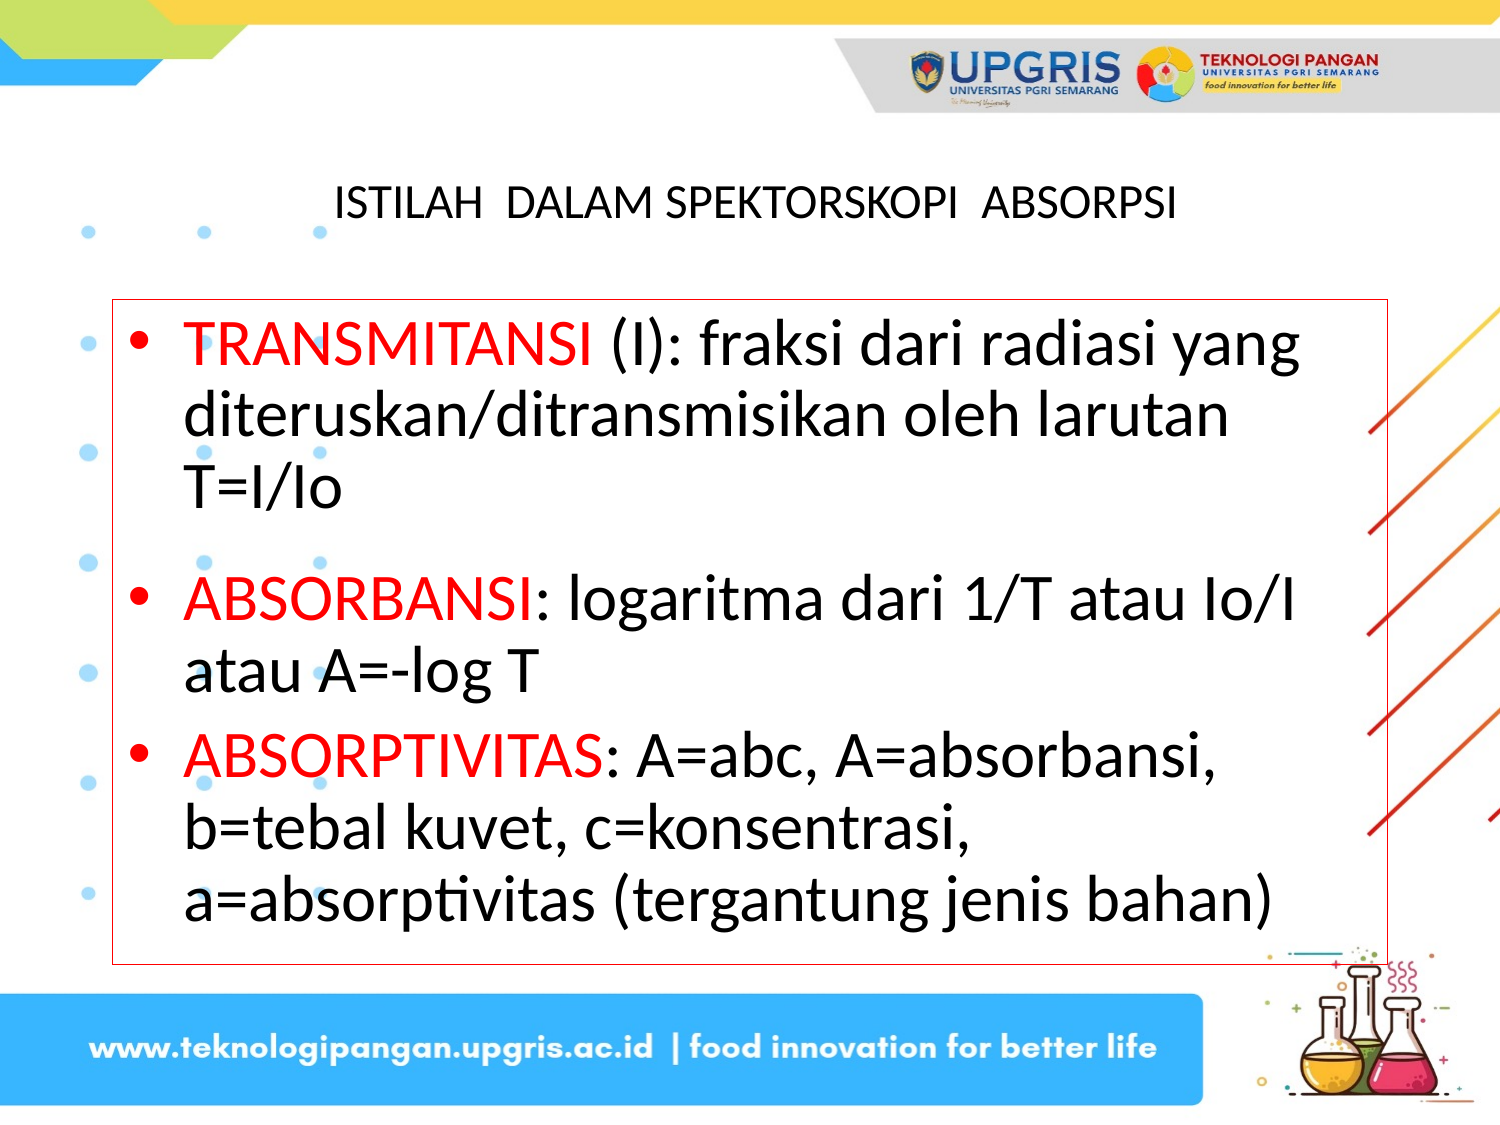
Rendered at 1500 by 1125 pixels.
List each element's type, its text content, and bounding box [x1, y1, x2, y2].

picture [0, 0, 1500, 1125]
list TRANSMITANSI (I): fraksi dari radiasi yang diteruskan/ditransmisikan oleh larutan T=I/Io ABSORBANSI: logaritma dari 1/T atau Io/I atau A=-log T ABSORPTIVITAS: A=abc, A=absorbansi, b=tebal kuvet, c=konsentrasi, a=absorptivitas (tergantung jenis bahan) [112, 299, 1388, 965]
title ISTILAH DALAM SPEKTORSKOPI ABSORPSI [117, 160, 1393, 236]
